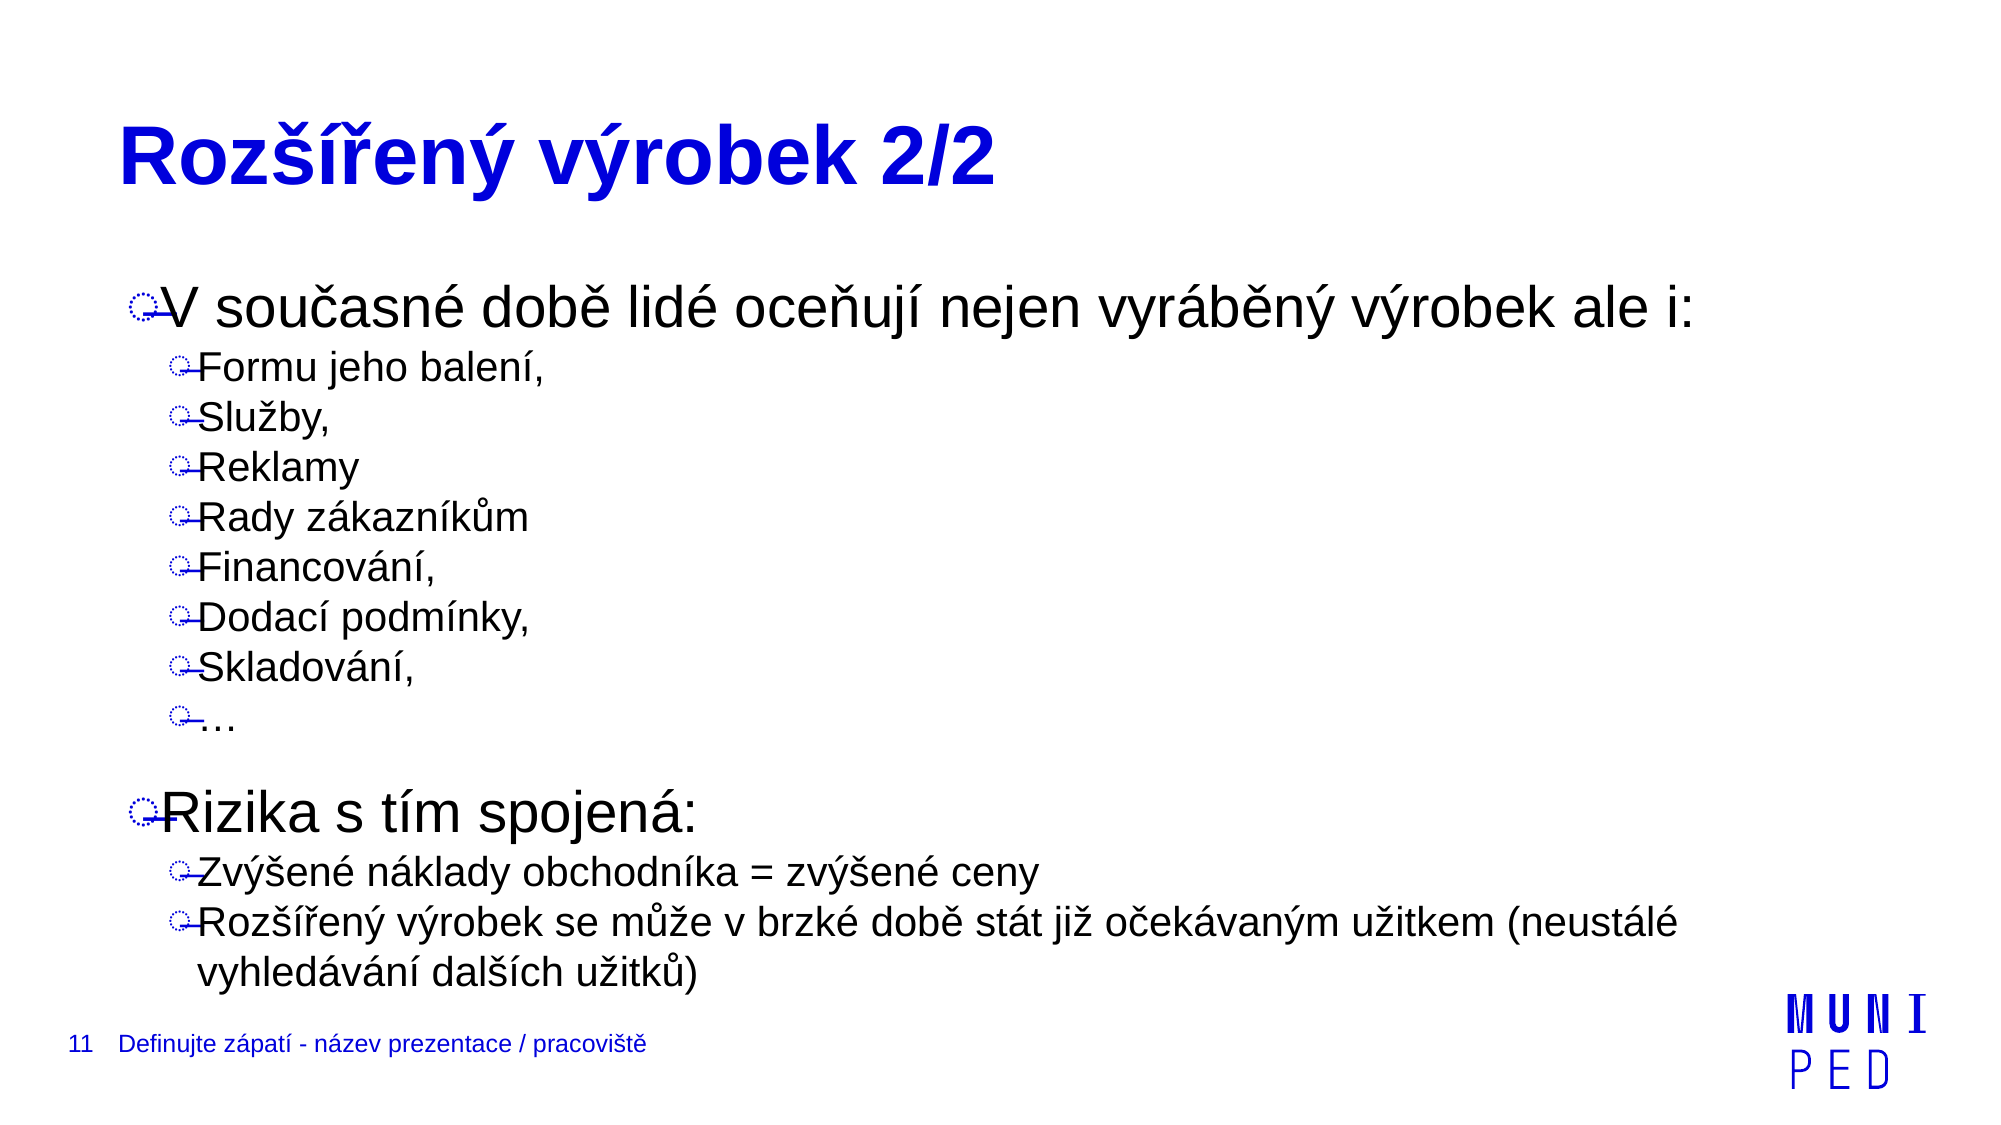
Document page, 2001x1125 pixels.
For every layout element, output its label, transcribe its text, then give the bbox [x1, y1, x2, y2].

slide_number 11 [67, 1021, 110, 1063]
title Rozšířený výrobek 2/2 [118, 118, 1883, 193]
list V současné době lidé oceňují nejen vyráběný výrobek ale i: Formu jeho balení, Služby, Reklamy Rady zákazníkům Financování, Dodací podmínky, Skladování, … Rizika s tím spojená: Zvýšené náklady obchodníka = zvýšené ceny Rozšířený výrobek se může v brzké době stát již očekávaným užitkem (neustálé vyhledávání dalších užitků) [114, 234, 1879, 914]
footer Definujte zápatí - název prezentace / pracoviště [118, 1021, 1418, 1063]
